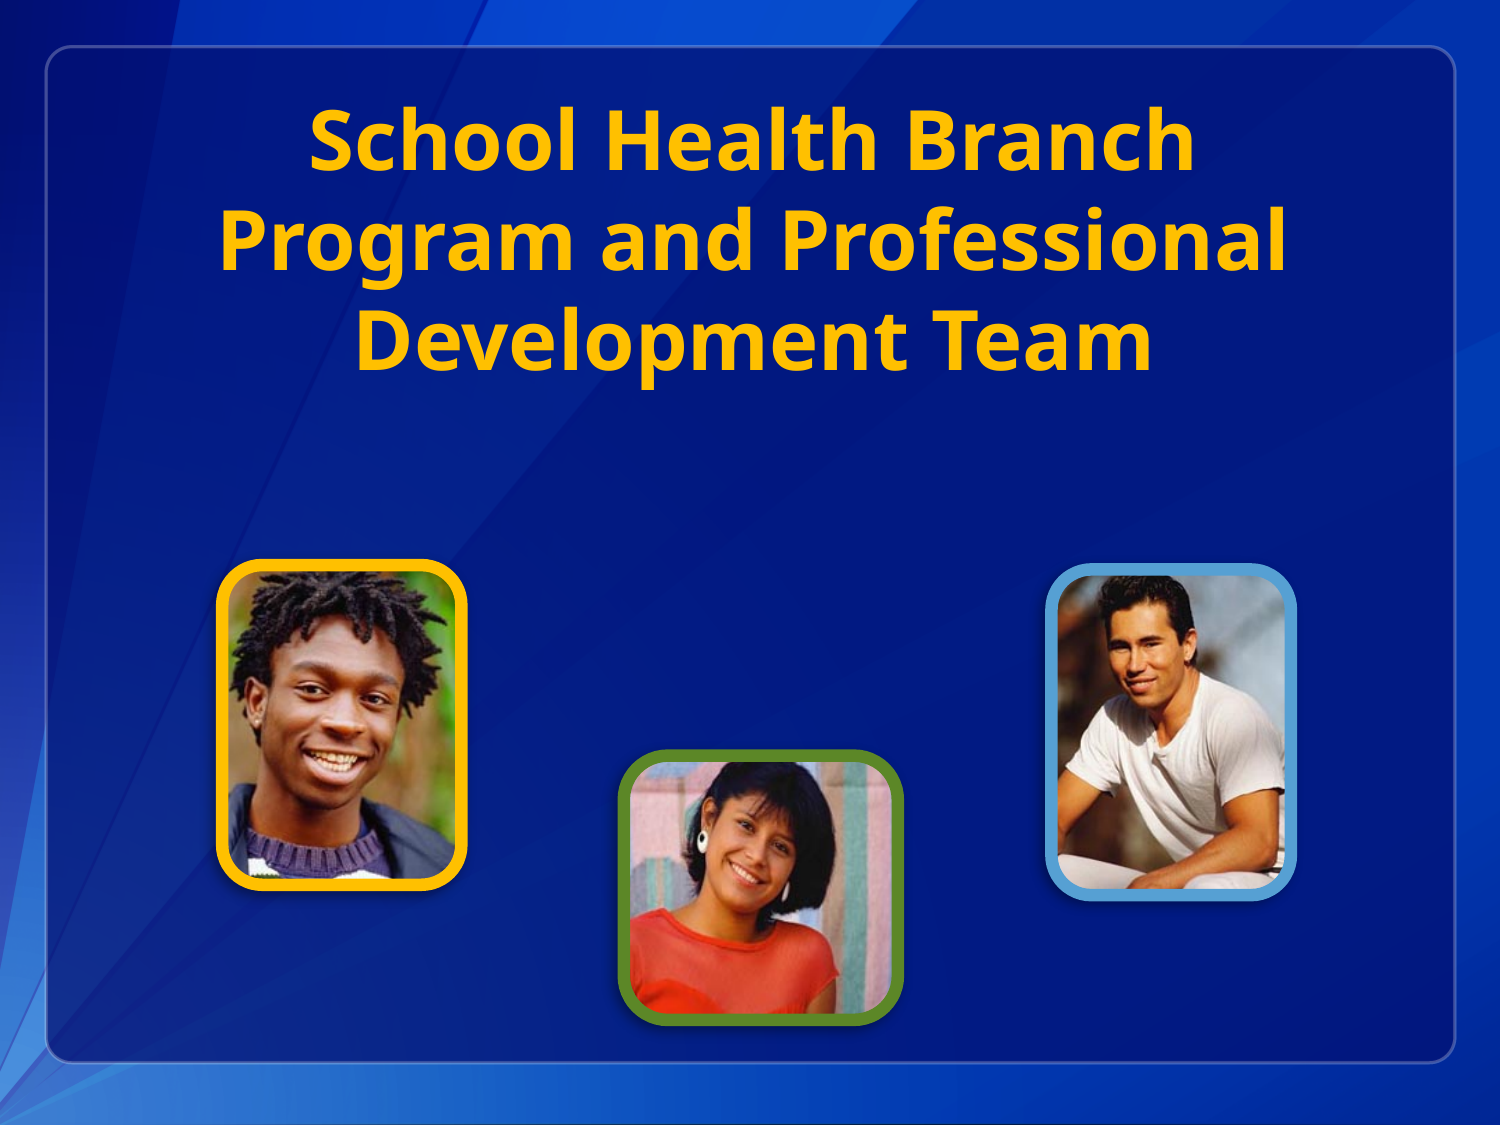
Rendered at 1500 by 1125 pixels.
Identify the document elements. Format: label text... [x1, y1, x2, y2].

picture [0, 0, 1500, 1125]
title School Health Branch Program and Professional Development Team [42, 79, 1466, 500]
